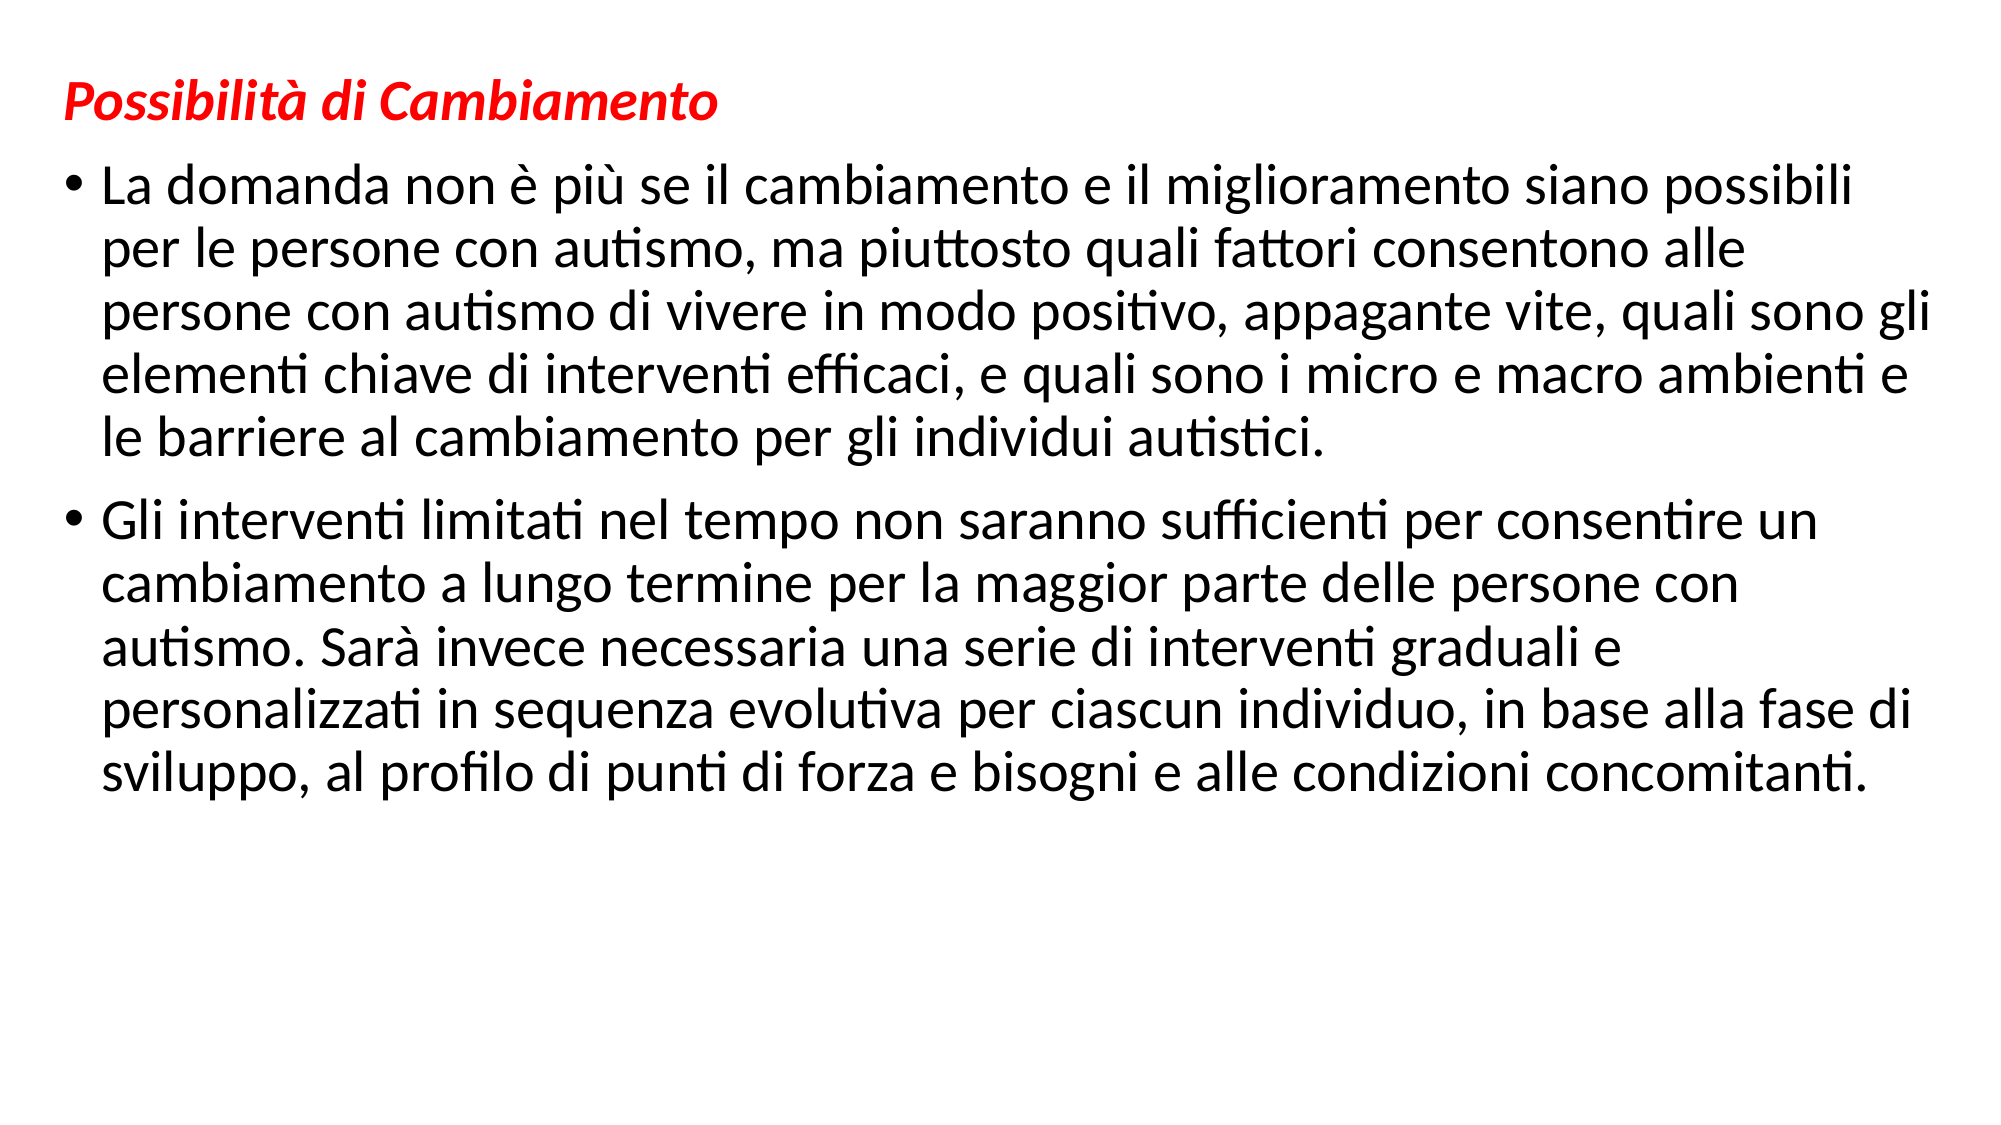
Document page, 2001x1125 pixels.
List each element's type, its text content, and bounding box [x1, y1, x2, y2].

list Possibilità di Cambiamento La domanda non è più se il cambiamento e il miglioramento siano possibili per le persone con autismo, ma piuttosto quali fattori consentono alle persone con autismo di vivere in modo positivo, appagante vite, quali sono gli elementi chiave di interventi efficaci, e quali sono i micro e macro ambienti e le barriere al cambiamento per gli individui autistici. Gli interventi limitati nel tempo non saranno sufficienti per consentire un cambiamento a lungo termine per la maggior parte delle persone con autismo. Sarà invece necessaria una serie di interventi graduali e personalizzati in sequenza evolutiva per ciascun individuo, in base alla fase di sviluppo, al profilo di punti di forza e bisogni e alle condizioni concomitanti. [48, 62, 1948, 1014]
